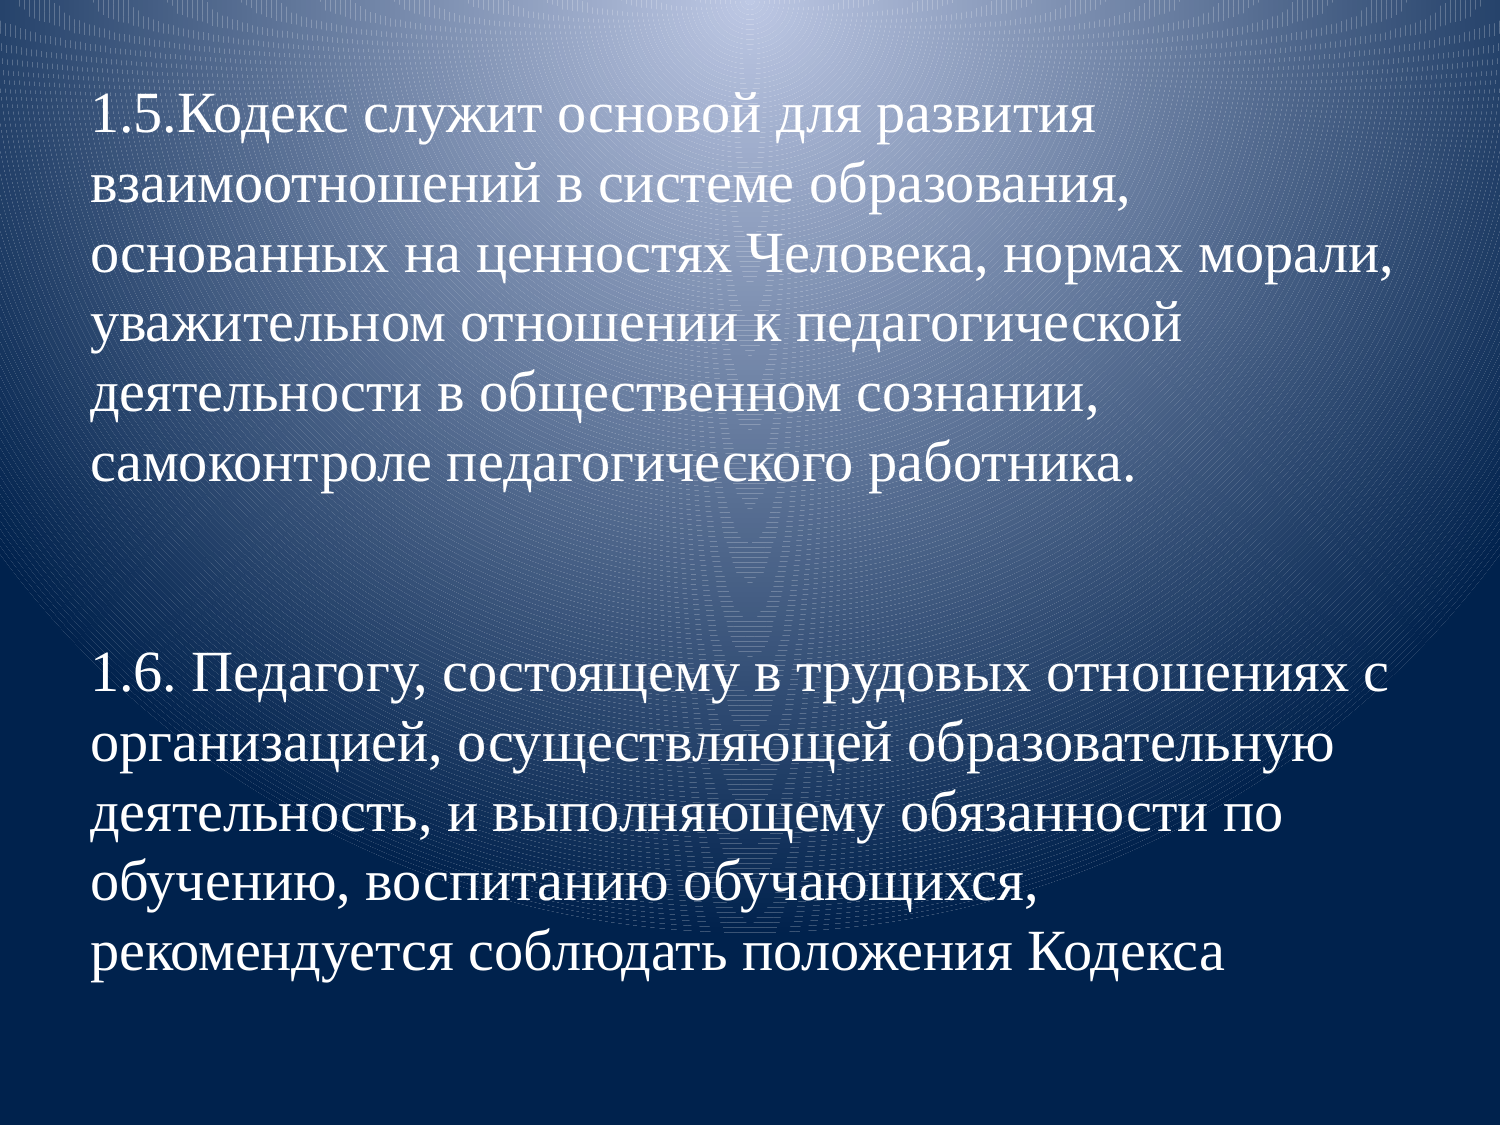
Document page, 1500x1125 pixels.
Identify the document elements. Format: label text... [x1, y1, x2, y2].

title 1.5.Кодекс служит основой для развития взаимоотношений в системе образования, основанных на ценностях Человека, нормах морали, уважительном отношении к педагогической деятельности в общественном сознании, самоконтроле педагогического работника. 1.6. Педагогу, состоящему в трудовых отношениях с организацией, осуществляющей образовательную деятельность, и выполняющему обязанности по обучению, воспитанию обучающихся, рекомендуется соблюдать положения Кодекса [75, 45, 1425, 1012]
